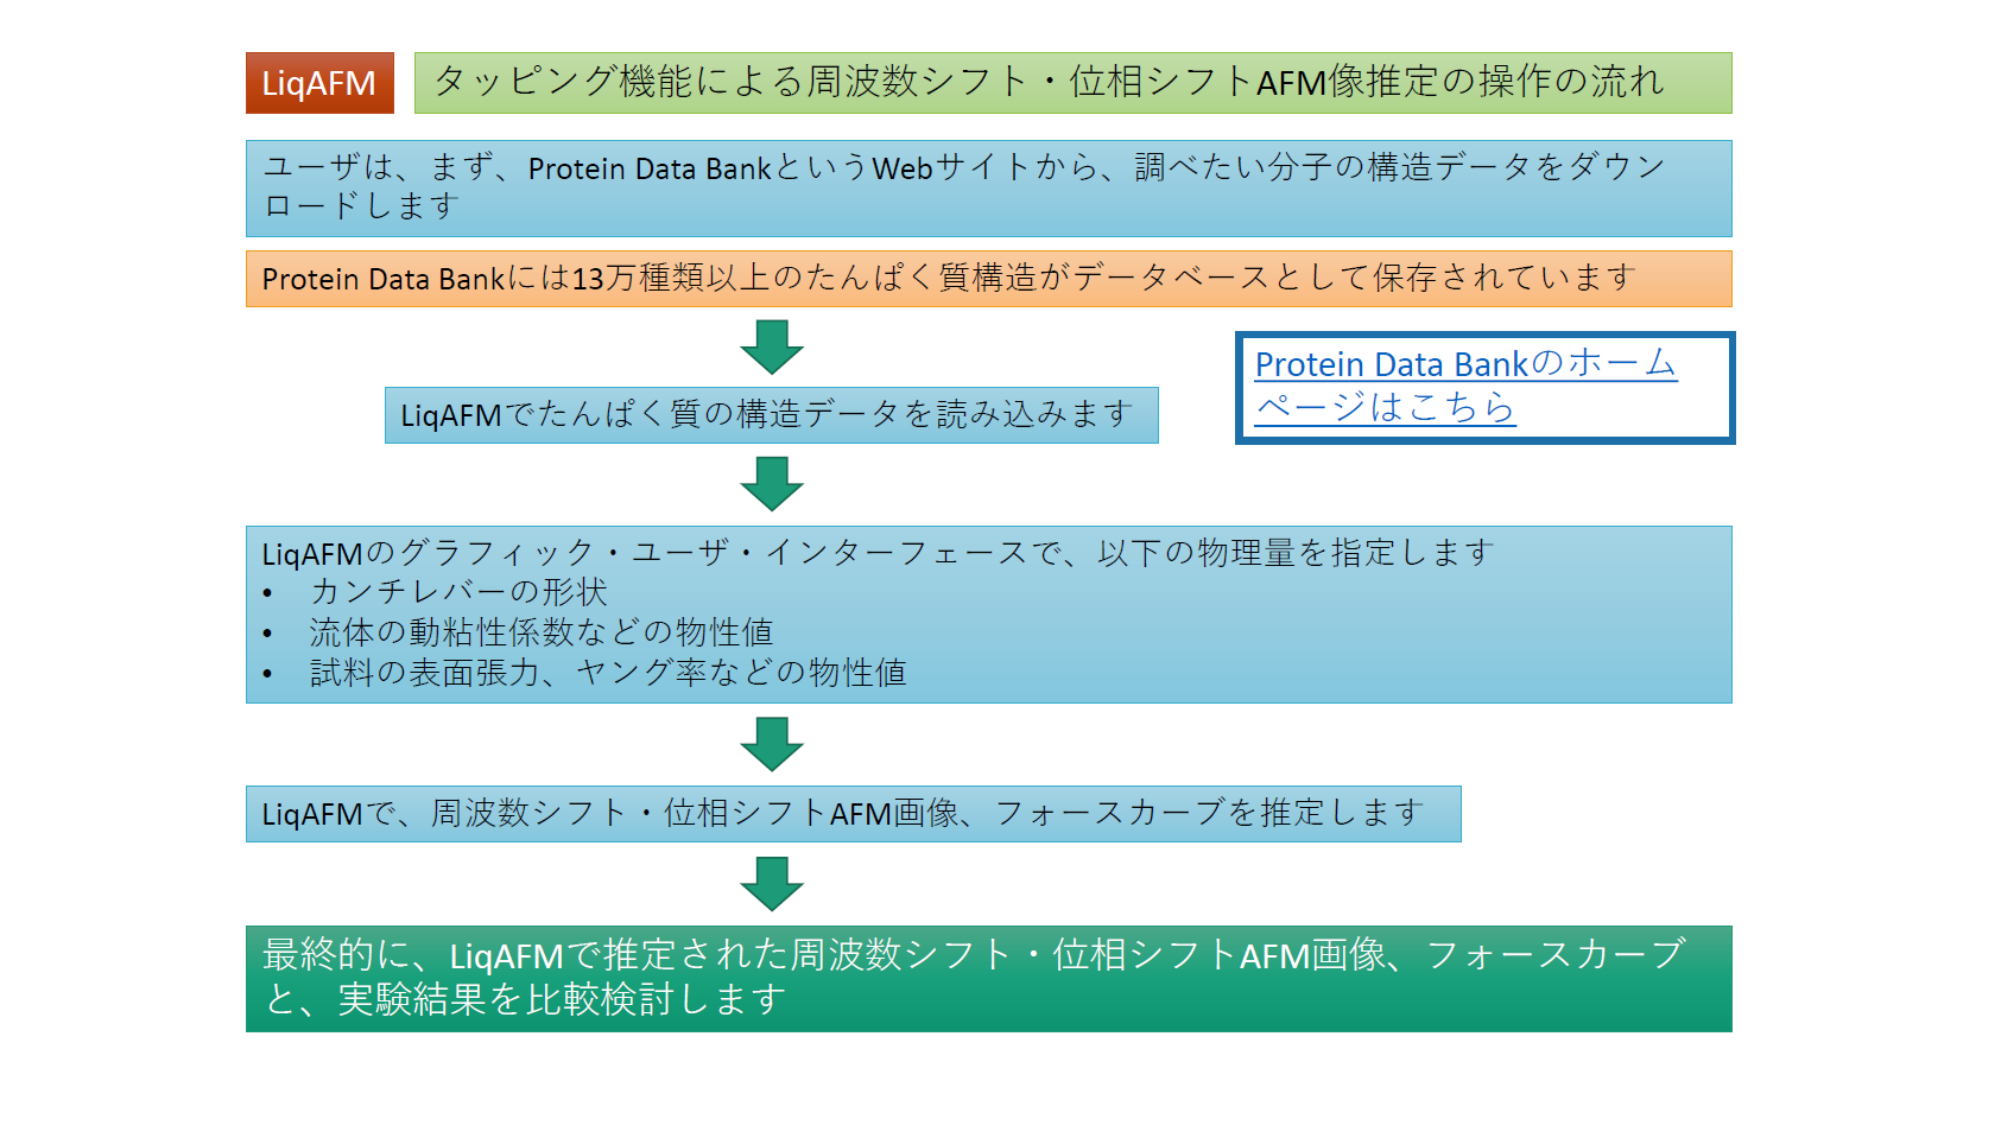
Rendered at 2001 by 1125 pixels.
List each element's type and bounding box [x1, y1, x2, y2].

picture [188, 11, 1808, 1111]
